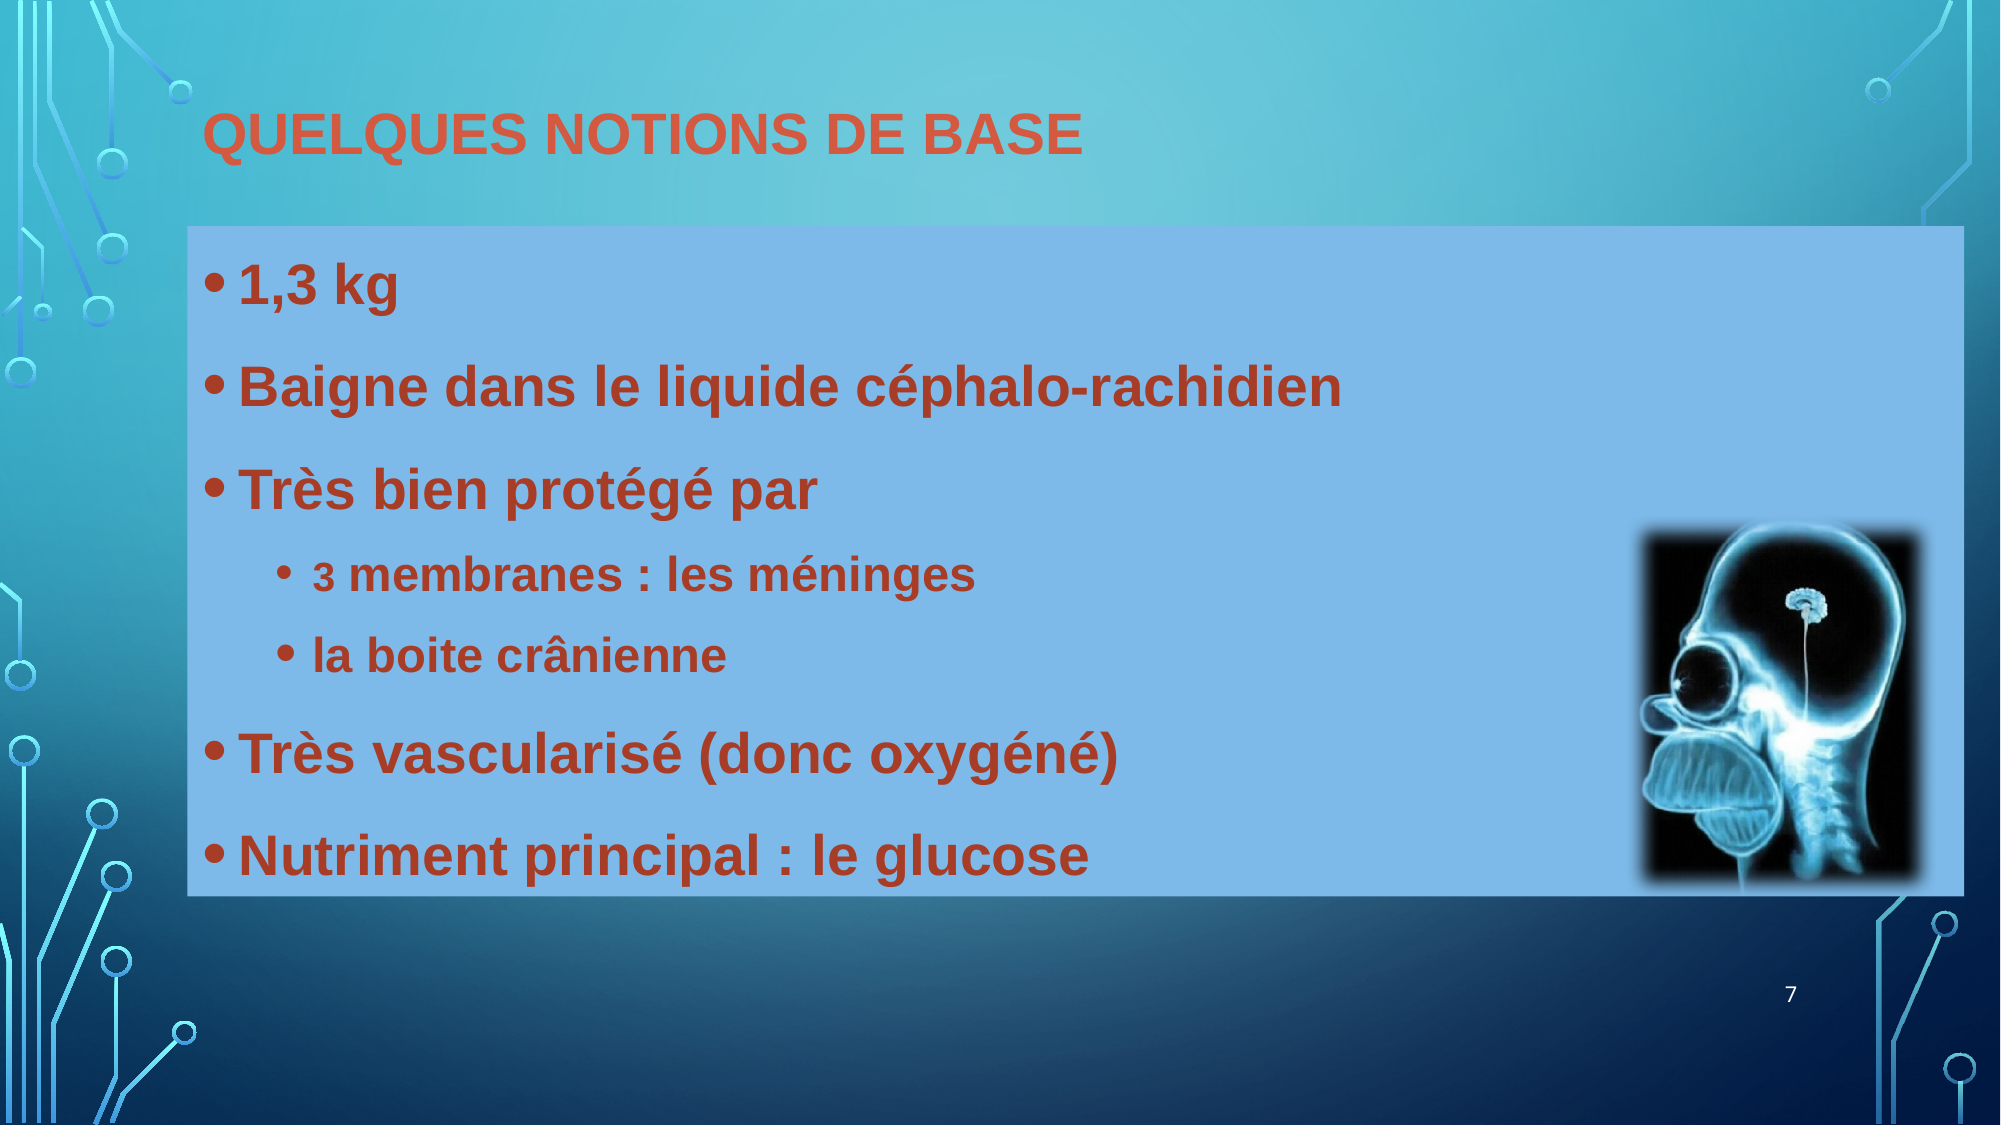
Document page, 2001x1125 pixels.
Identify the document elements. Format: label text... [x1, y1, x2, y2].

picture [1624, 514, 1938, 900]
list 1,3 kg Baigne dans le liquide céphalo-rachidien Très bien protégé par 3 membranes : les méninges la boite crânienne Très vascularisé (donc oxygéné) Nutriment principal : le glucose [187, 226, 1965, 897]
slide_number 7 [1685, 965, 1813, 1025]
title QUELQUES NOTIONS DE BASE [187, 53, 1858, 218]
